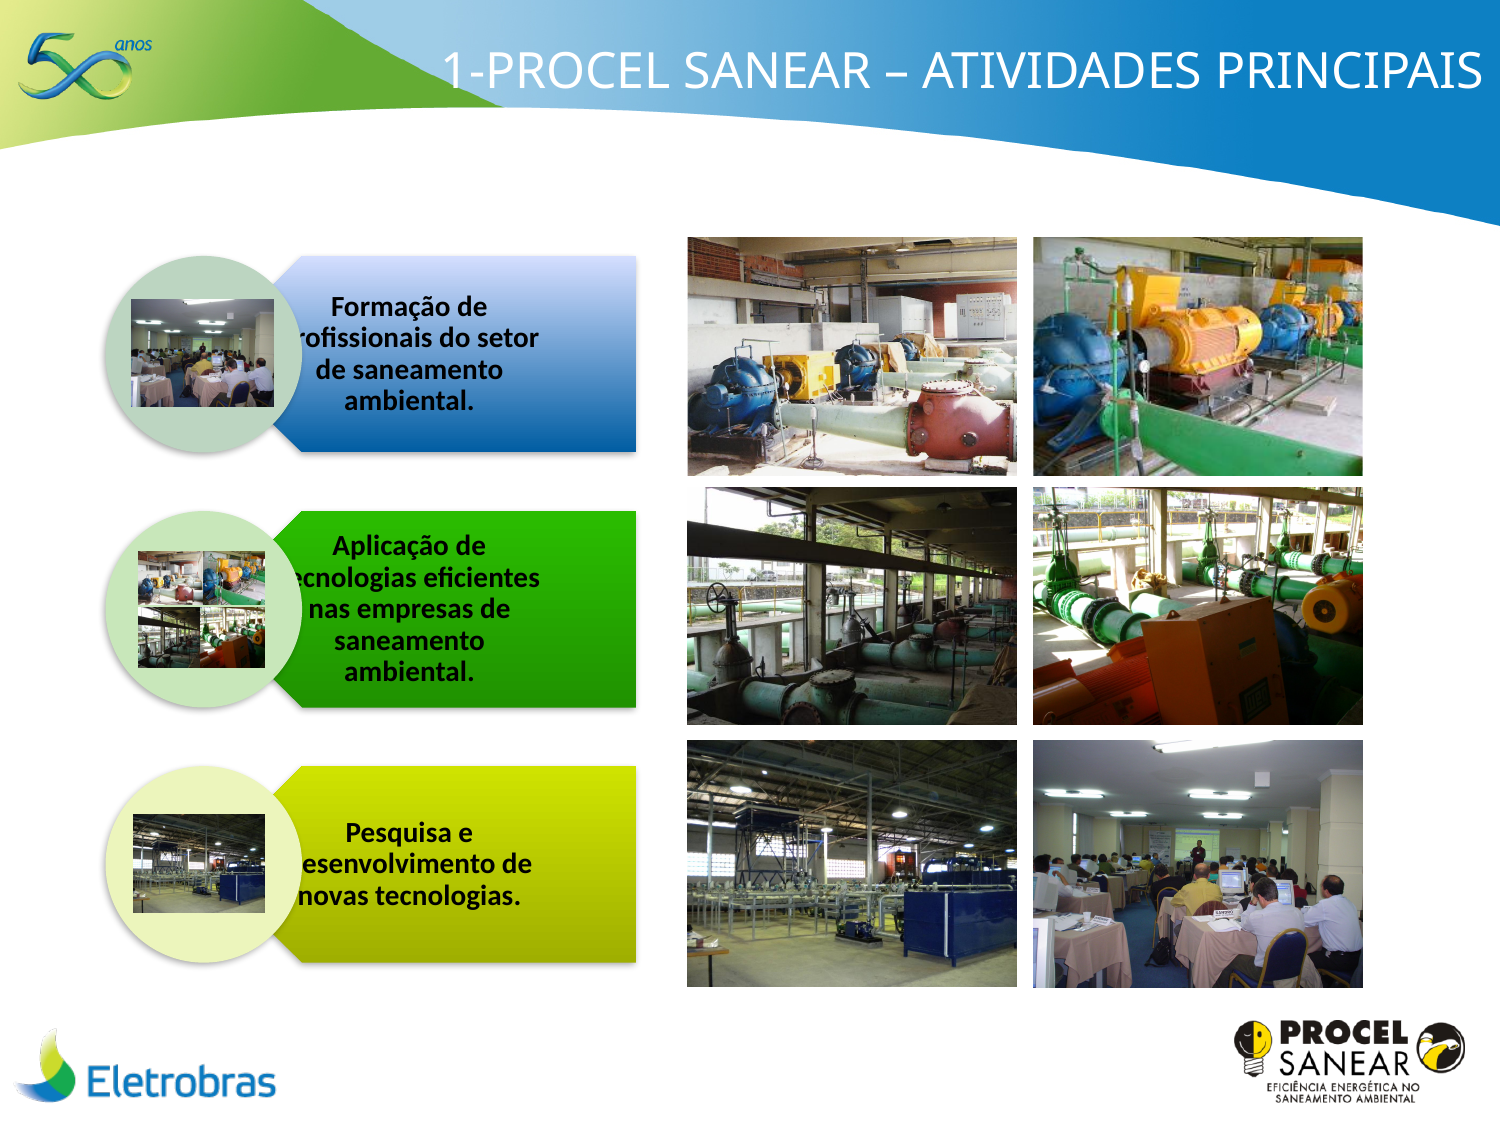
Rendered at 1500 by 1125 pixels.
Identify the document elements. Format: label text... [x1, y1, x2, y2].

picture [0, 0, 1500, 1125]
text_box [45, 237, 1363, 988]
text_box 1-PROCEL SANEAR – ATIVIDADES PRINCIPAIS [264, 30, 1500, 88]
